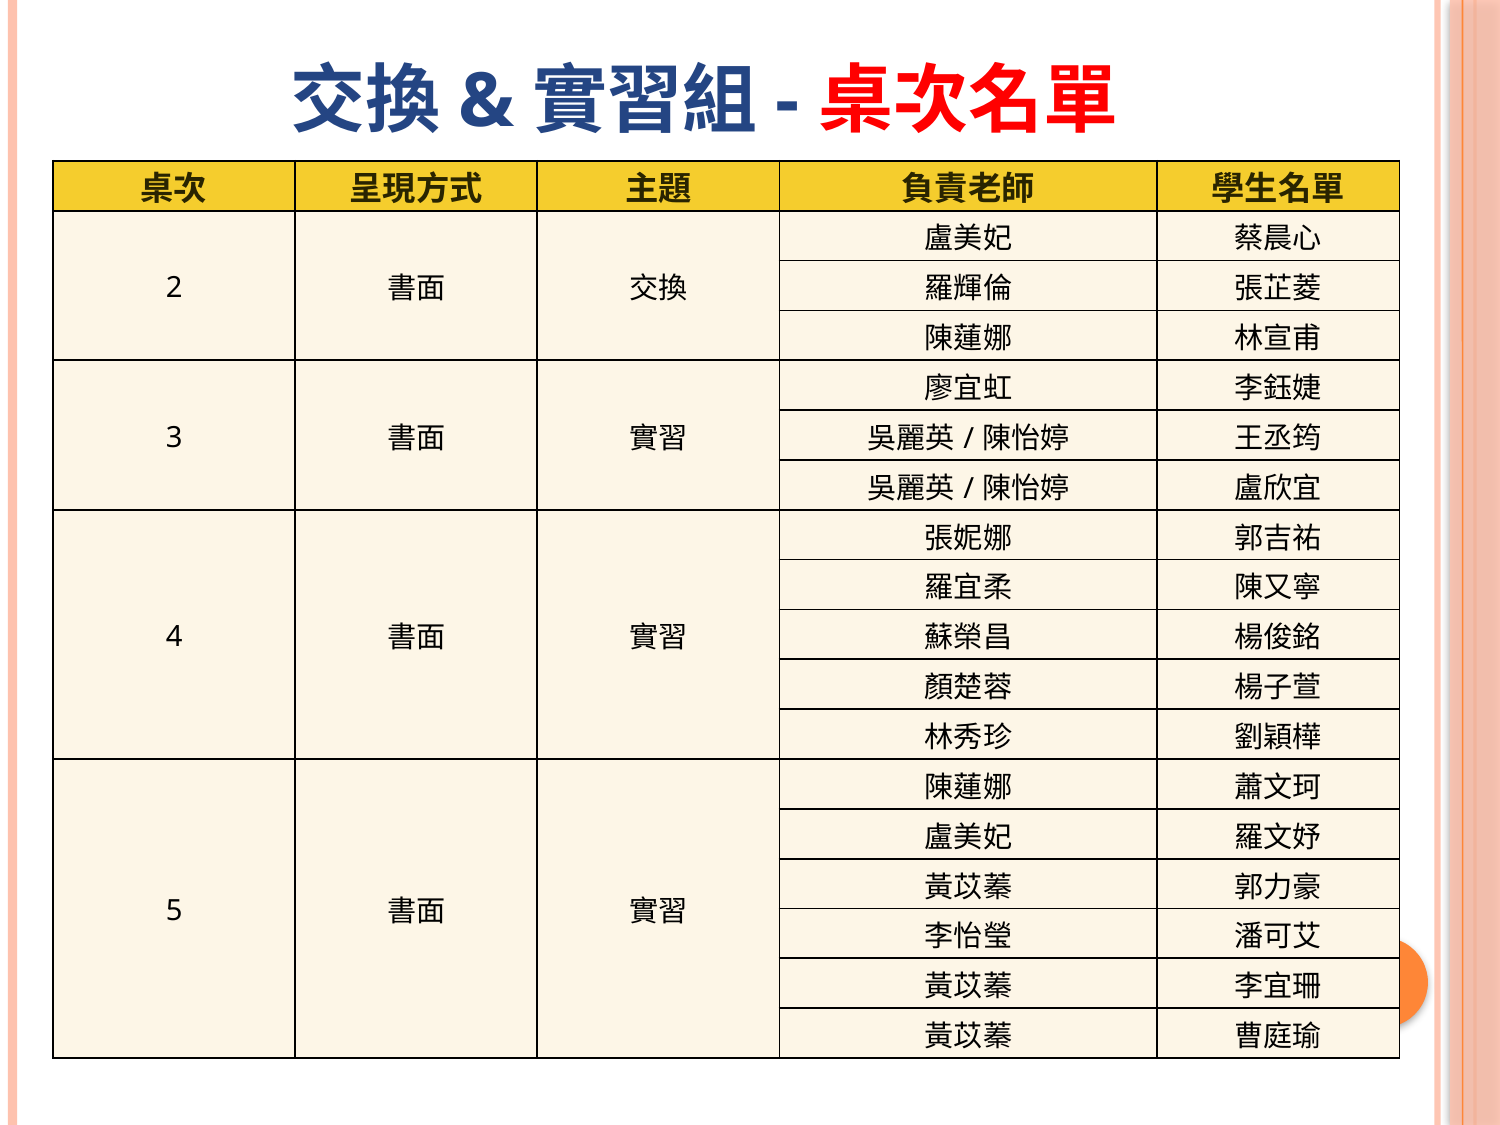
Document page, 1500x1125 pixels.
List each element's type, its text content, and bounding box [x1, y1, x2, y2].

table_cell 林秀珍 [780, 710, 1156, 758]
table_cell 陳蓮娜 [780, 311, 1156, 359]
table_cell 羅文妤 [1158, 810, 1399, 858]
table_cell 林宣甫 [1158, 311, 1399, 359]
table_cell 蔡晨心 [1158, 212, 1399, 260]
table_cell 楊俊銘 [1158, 610, 1399, 658]
table_cell 曹庭瑜 [1158, 1009, 1399, 1057]
table_cell 羅宜柔 [780, 560, 1156, 609]
table_cell 李鈺婕 [1158, 361, 1399, 409]
table_header 主題 [538, 162, 779, 210]
table_cell 實習 [538, 760, 779, 1057]
table_header 學生名單 [1158, 162, 1399, 210]
table_cell 盧美妃 [780, 810, 1156, 858]
table_cell 劉穎樺 [1158, 710, 1399, 758]
table_cell 實習 [538, 361, 779, 509]
table_cell 吳麗英/陳怡婷 [780, 461, 1156, 509]
table_cell 書面 [296, 511, 536, 758]
table_cell 張芷菱 [1158, 261, 1399, 310]
table_header 呈現方式 [296, 162, 536, 210]
table_cell 實習 [538, 511, 779, 758]
table_cell 張妮娜 [780, 511, 1156, 559]
table_cell 吳麗英/陳怡婷 [780, 411, 1156, 459]
table_cell 黃苡蓁 [780, 959, 1156, 1007]
table_cell 蘇榮昌 [780, 610, 1156, 658]
table_cell 郭力豪 [1158, 860, 1399, 908]
table_cell 盧美妃 [780, 212, 1156, 260]
table_cell 楊子萱 [1158, 660, 1399, 708]
table_cell 廖宜虹 [780, 361, 1156, 409]
table_cell 書面 [296, 361, 536, 509]
table_cell 蕭文珂 [1158, 760, 1399, 808]
table_cell 3 [54, 361, 294, 509]
table_header 負責老師 [780, 162, 1156, 210]
table_cell 4 [54, 511, 294, 758]
table_cell 書面 [296, 212, 536, 359]
table_header 桌次 [54, 162, 294, 210]
table_cell 陳蓮娜 [780, 760, 1156, 808]
table_cell 羅輝倫 [780, 261, 1156, 310]
table_cell 交換 [538, 212, 779, 359]
table_cell 顏楚蓉 [780, 660, 1156, 708]
table_cell 李怡瑩 [780, 909, 1156, 957]
table_cell 郭吉祐 [1158, 511, 1399, 559]
title 交換&實習組-桌次名單 [92, 30, 1317, 149]
table_cell 書面 [296, 760, 536, 1057]
table_cell 李宜珊 [1158, 959, 1399, 1007]
table_cell 2 [54, 212, 294, 359]
table_cell 王丞筠 [1158, 411, 1399, 459]
table_cell 盧欣宜 [1158, 461, 1399, 509]
table_cell 黃苡蓁 [780, 860, 1156, 908]
table_cell 黃苡蓁 [780, 1009, 1156, 1057]
table_cell 5 [54, 760, 294, 1057]
table_cell 陳又寧 [1158, 560, 1399, 609]
table_cell 潘可艾 [1158, 909, 1399, 957]
